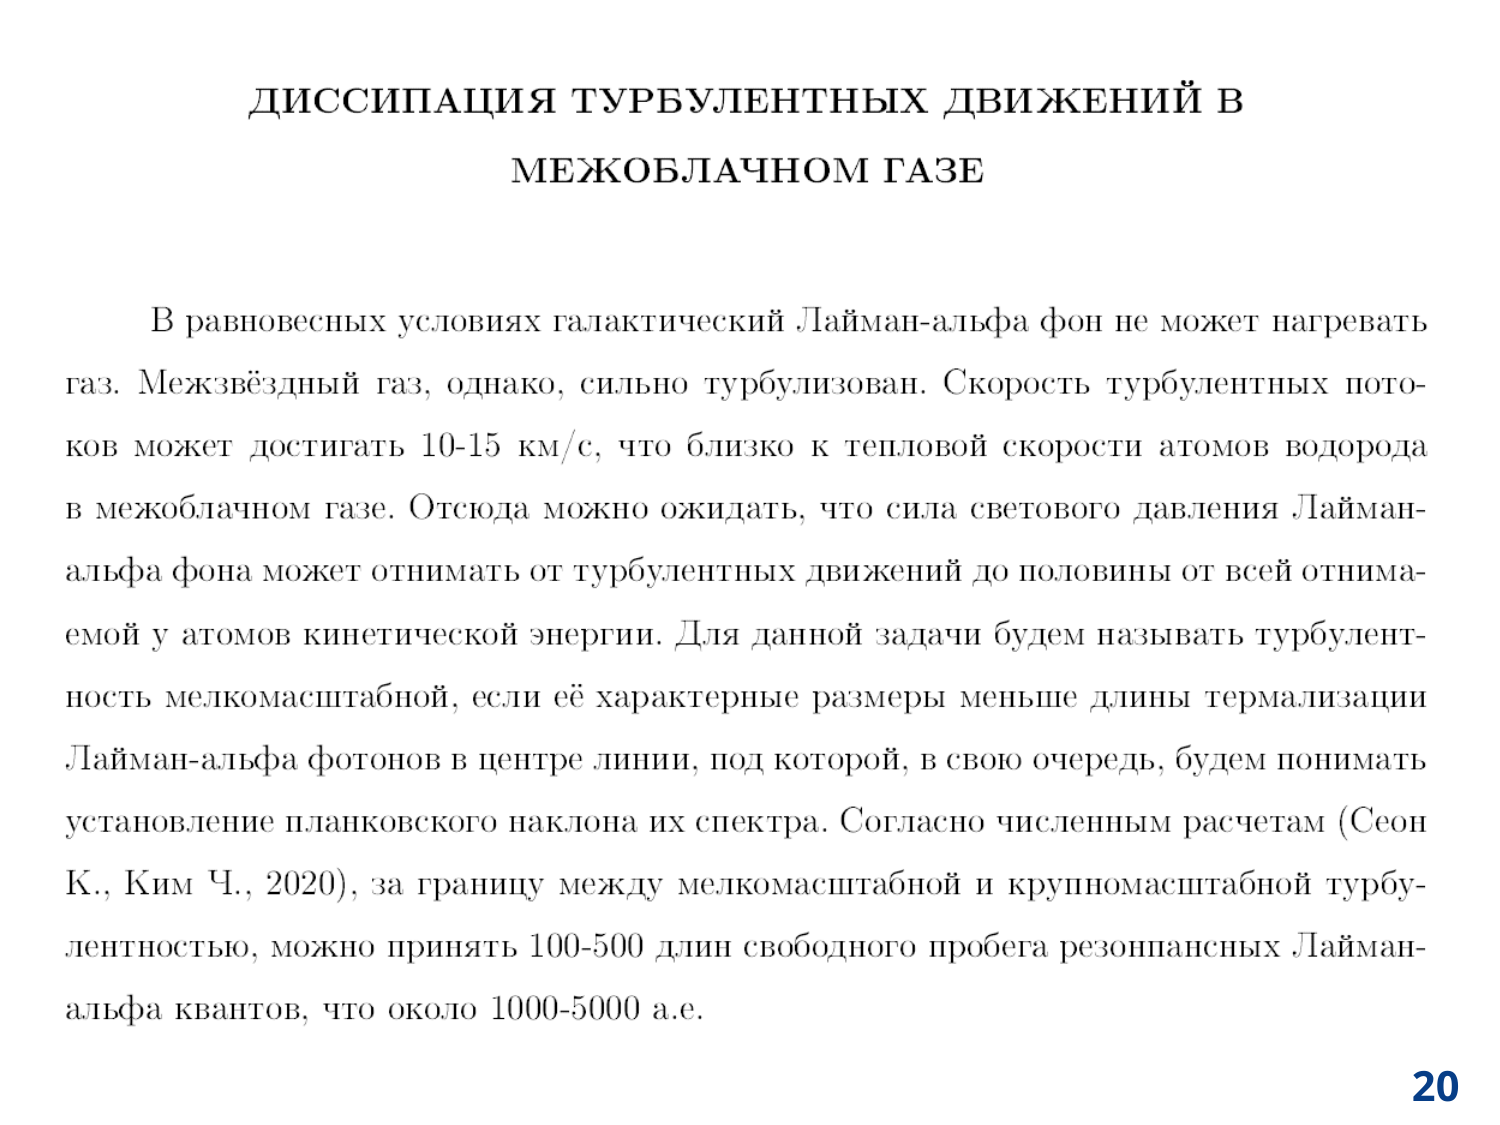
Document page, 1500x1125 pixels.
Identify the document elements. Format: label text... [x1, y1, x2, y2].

slide_number 20 [1387, 1058, 1484, 1119]
picture [40, 77, 1448, 1030]
